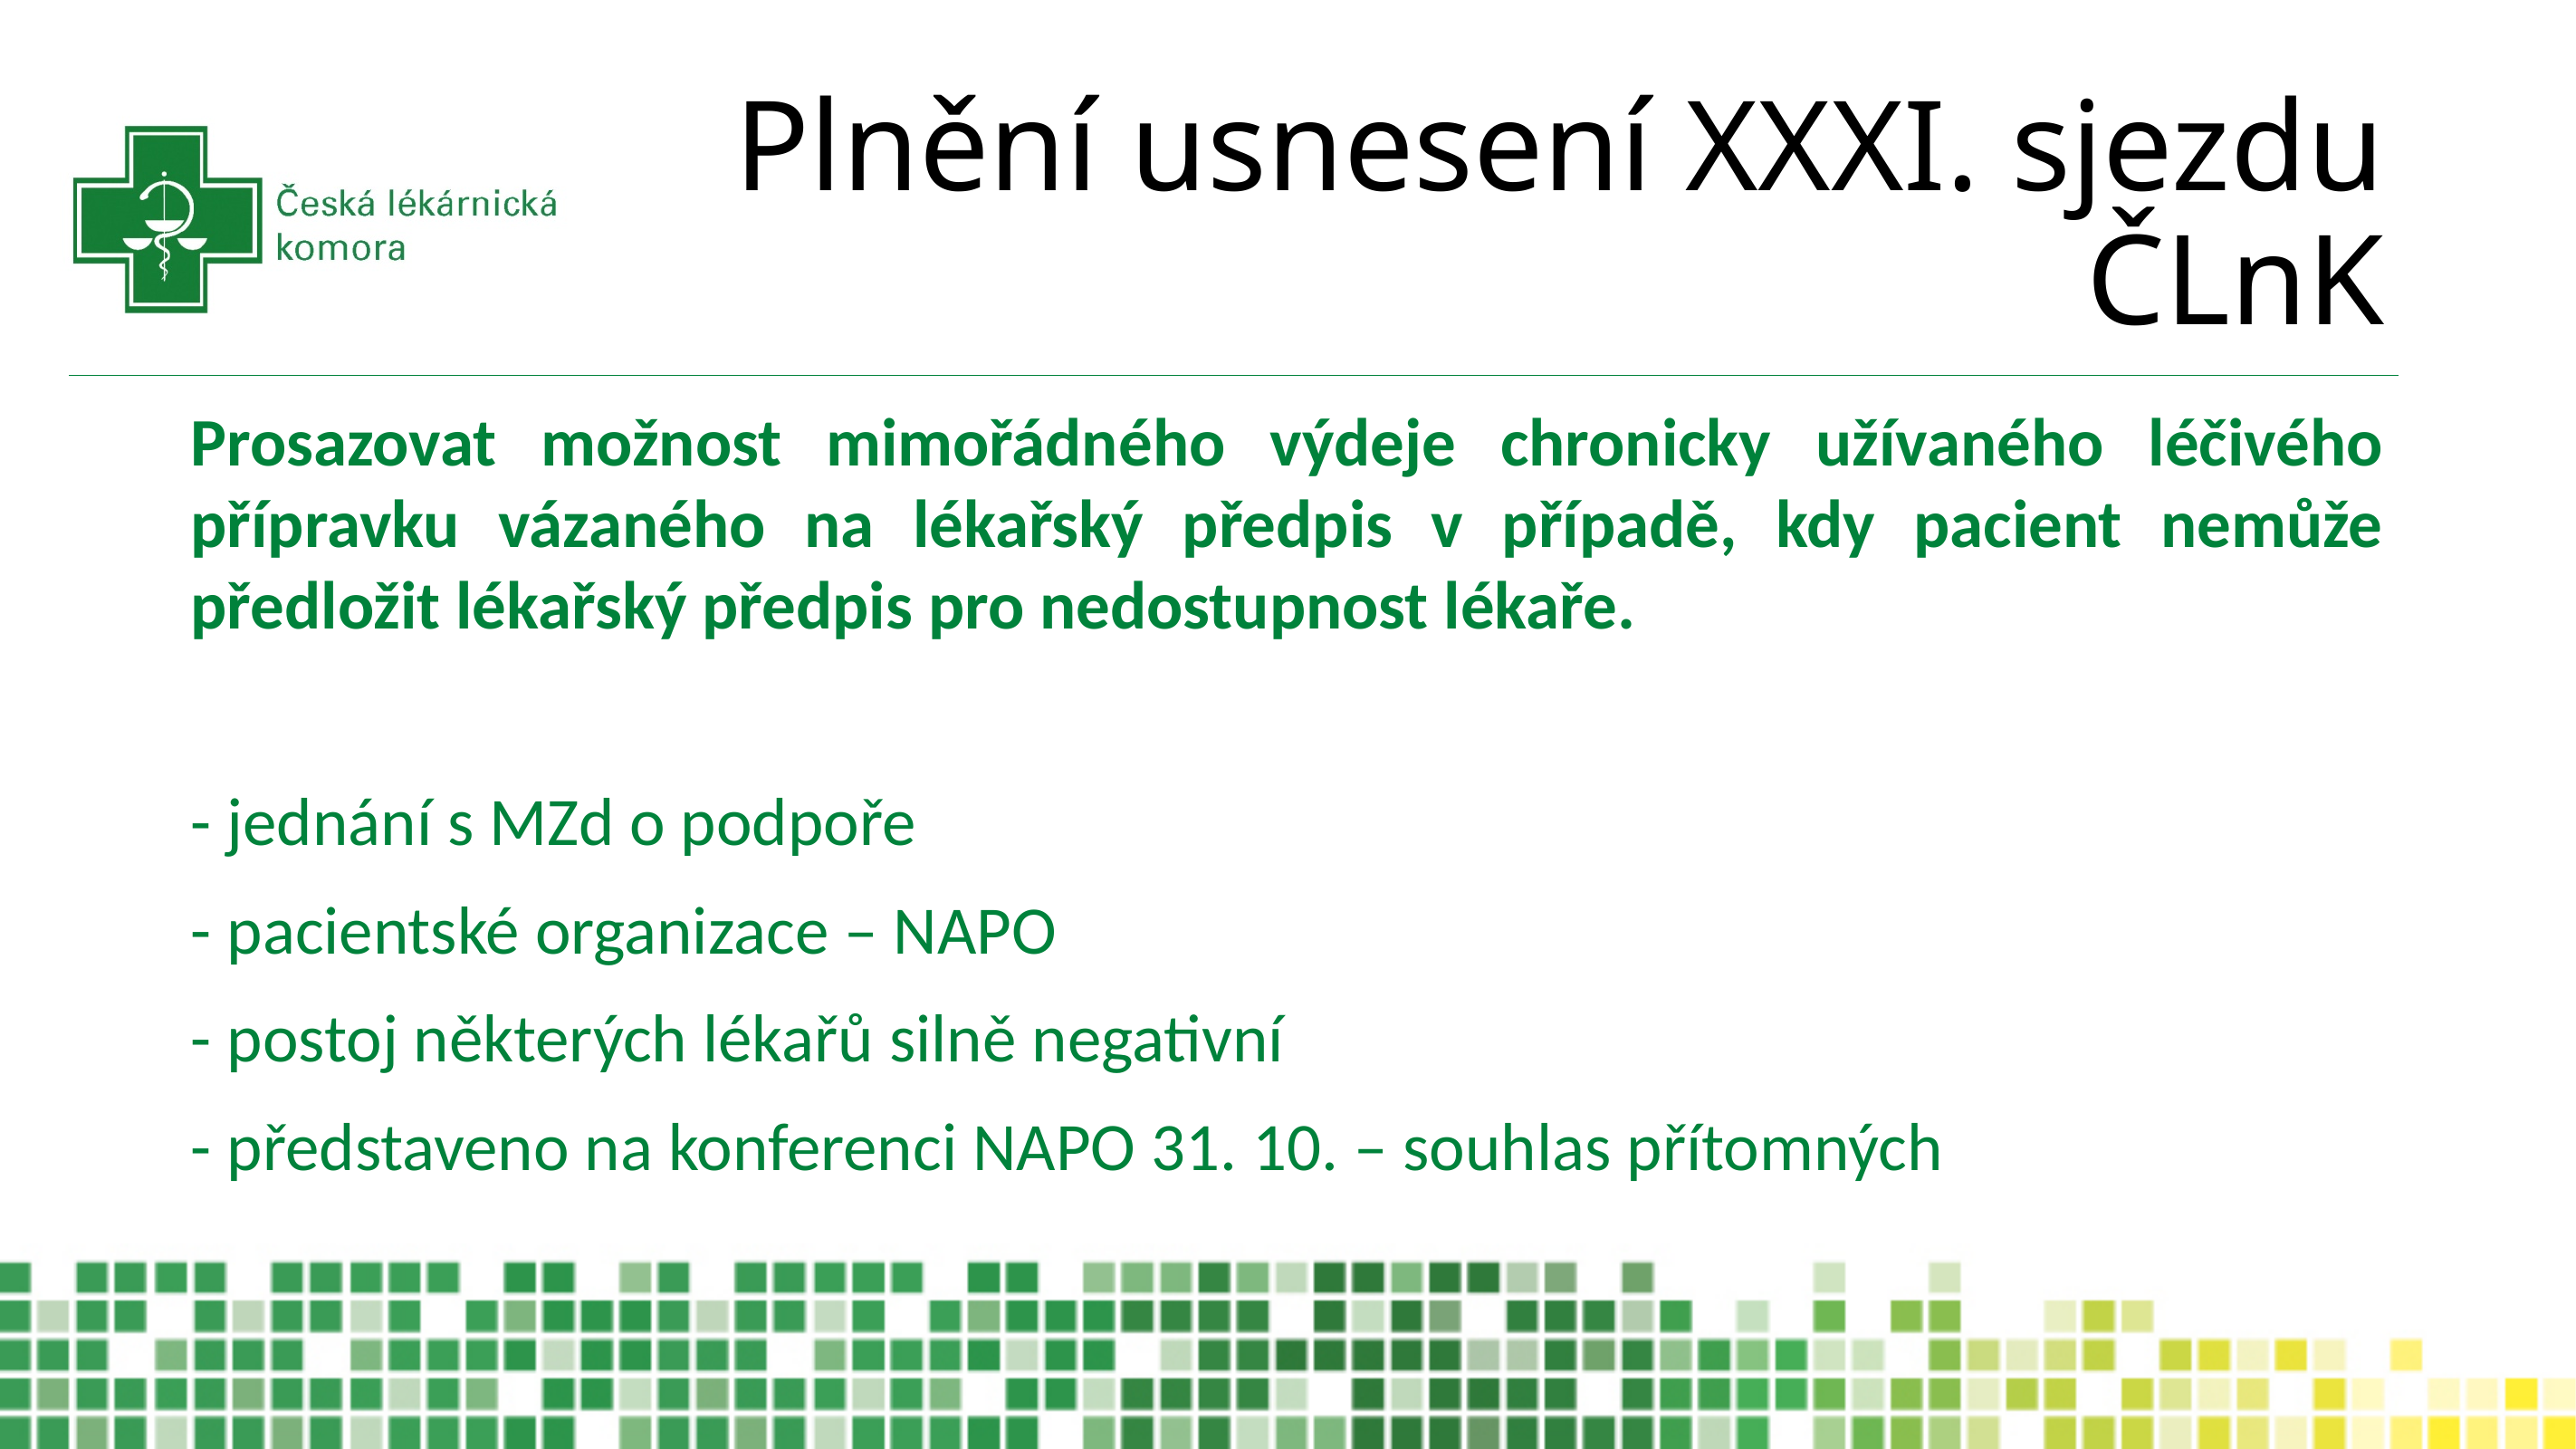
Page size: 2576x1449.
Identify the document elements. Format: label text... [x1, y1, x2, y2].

picture [0, 0, 2576, 1449]
list Prosazovat možnost mimořádného výdeje chronicky užívaného léčivého přípravku vázaného na lékařský předpis v případě, kdy pacient nemůže předložit lékařský předpis pro nedostupnost lékaře. - jednání s MZd o podpoře - pacientské organizace – NAPO - postoj některých lékařů silně negativní - představeno na konferenci NAPO 31. 10. – souhlas přítomných [177, 390, 2399, 1195]
title Plnění usnesení XXXI. sjezdu ČLnK [595, 77, 2399, 358]
